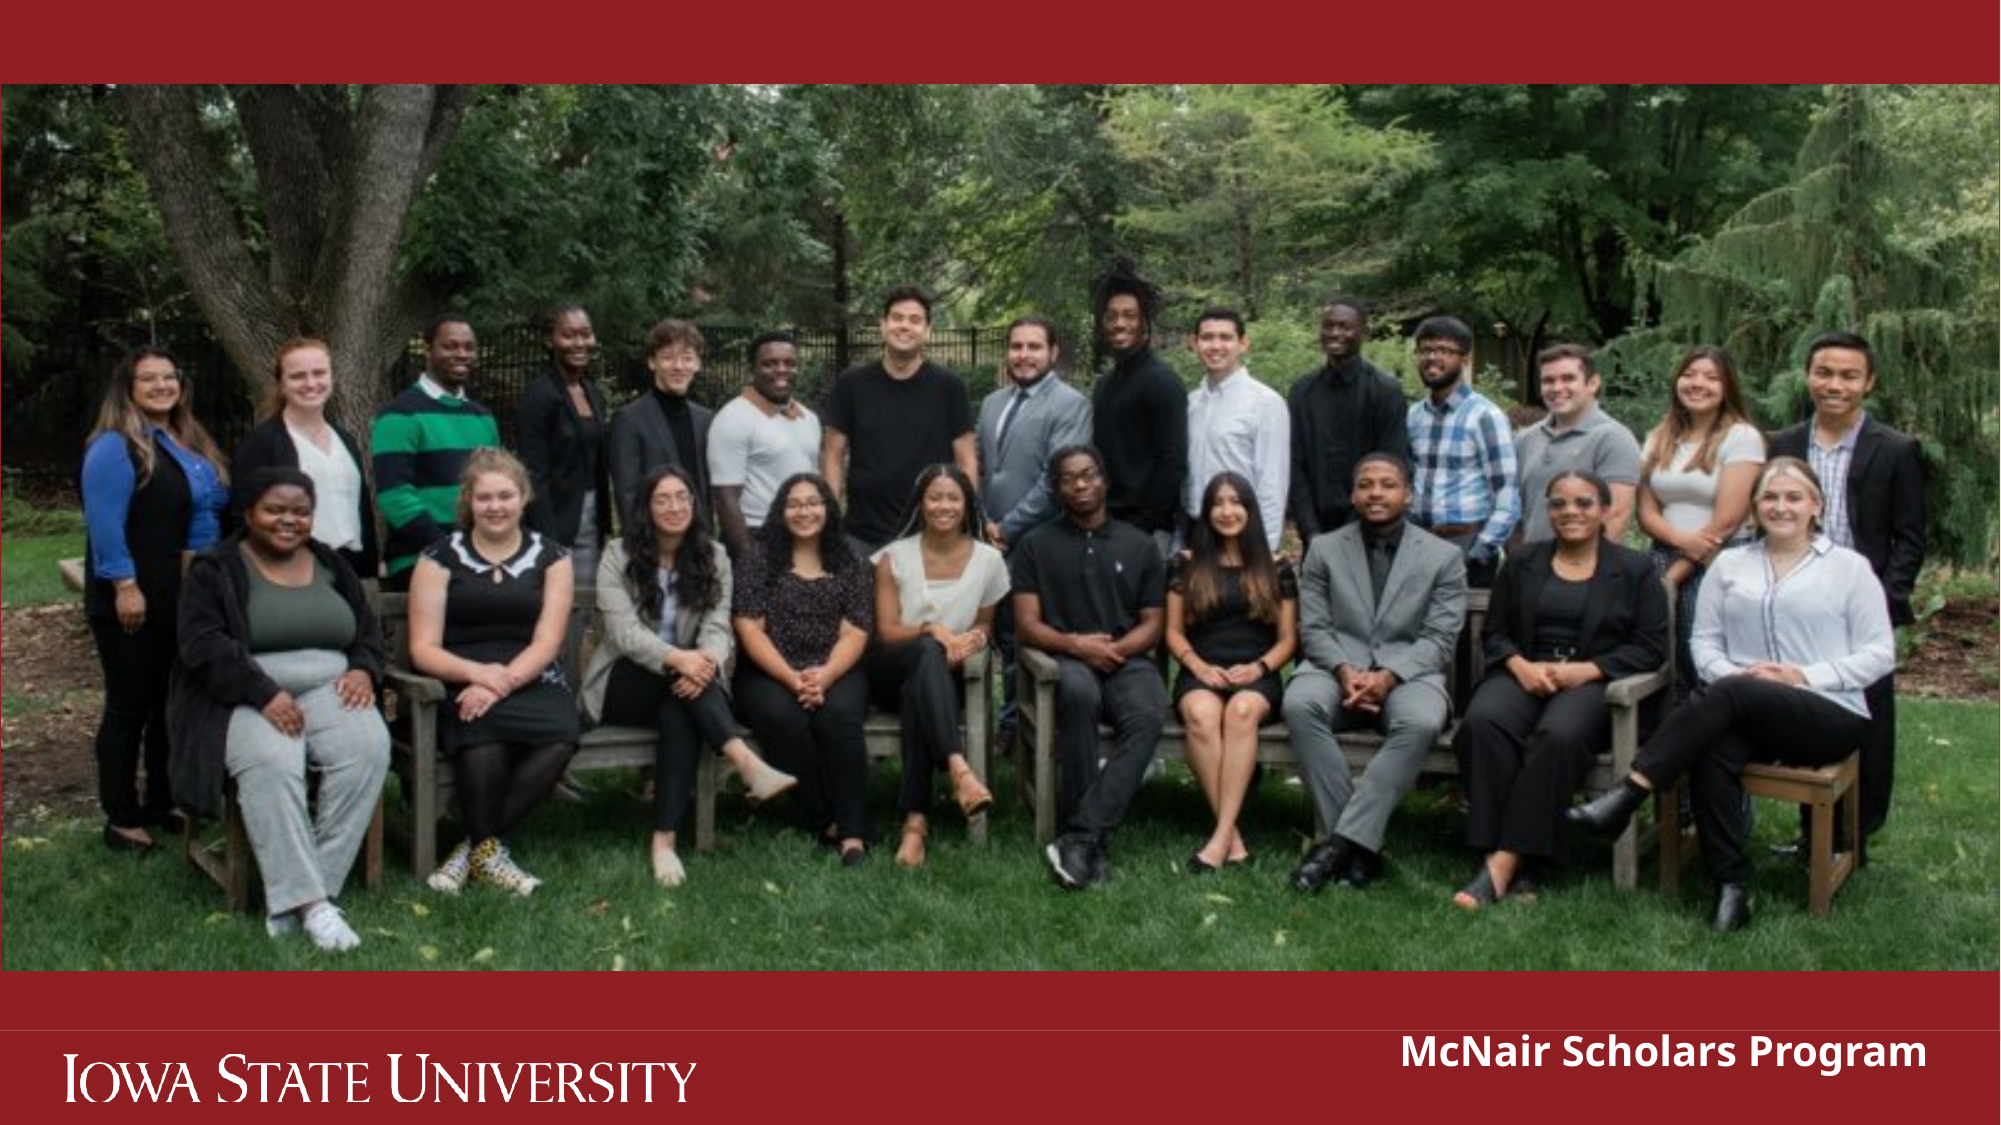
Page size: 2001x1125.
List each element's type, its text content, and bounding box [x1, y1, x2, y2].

picture [1, 0, 1999, 1125]
text_box McNair Scholars Program [1526, 1017, 1944, 1083]
